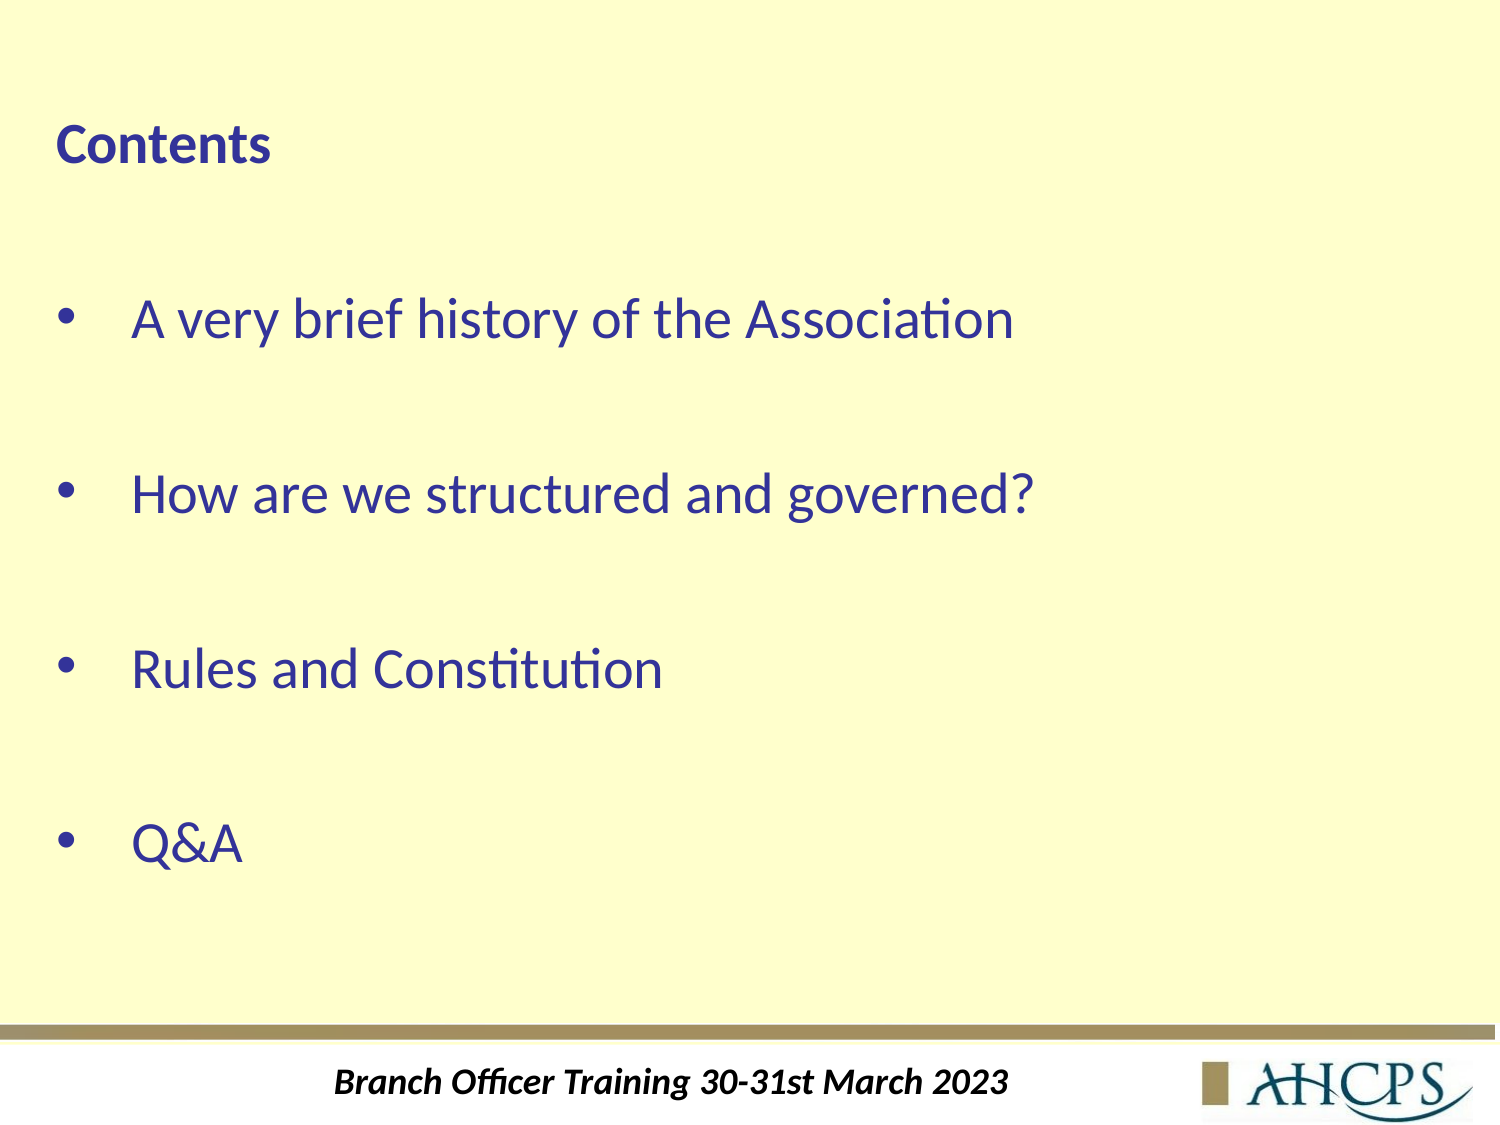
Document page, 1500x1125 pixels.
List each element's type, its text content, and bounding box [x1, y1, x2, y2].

picture [0, 1022, 1500, 1042]
text_box Branch Officer Training 30-31st March 2023 [319, 1053, 1099, 1110]
text_box [0, 1053, 1500, 1125]
text_box Contents A very brief history of the Association How are we structured and governed? Rules and Constitution Q&A [41, 0, 1086, 982]
picture [1199, 1057, 1474, 1125]
